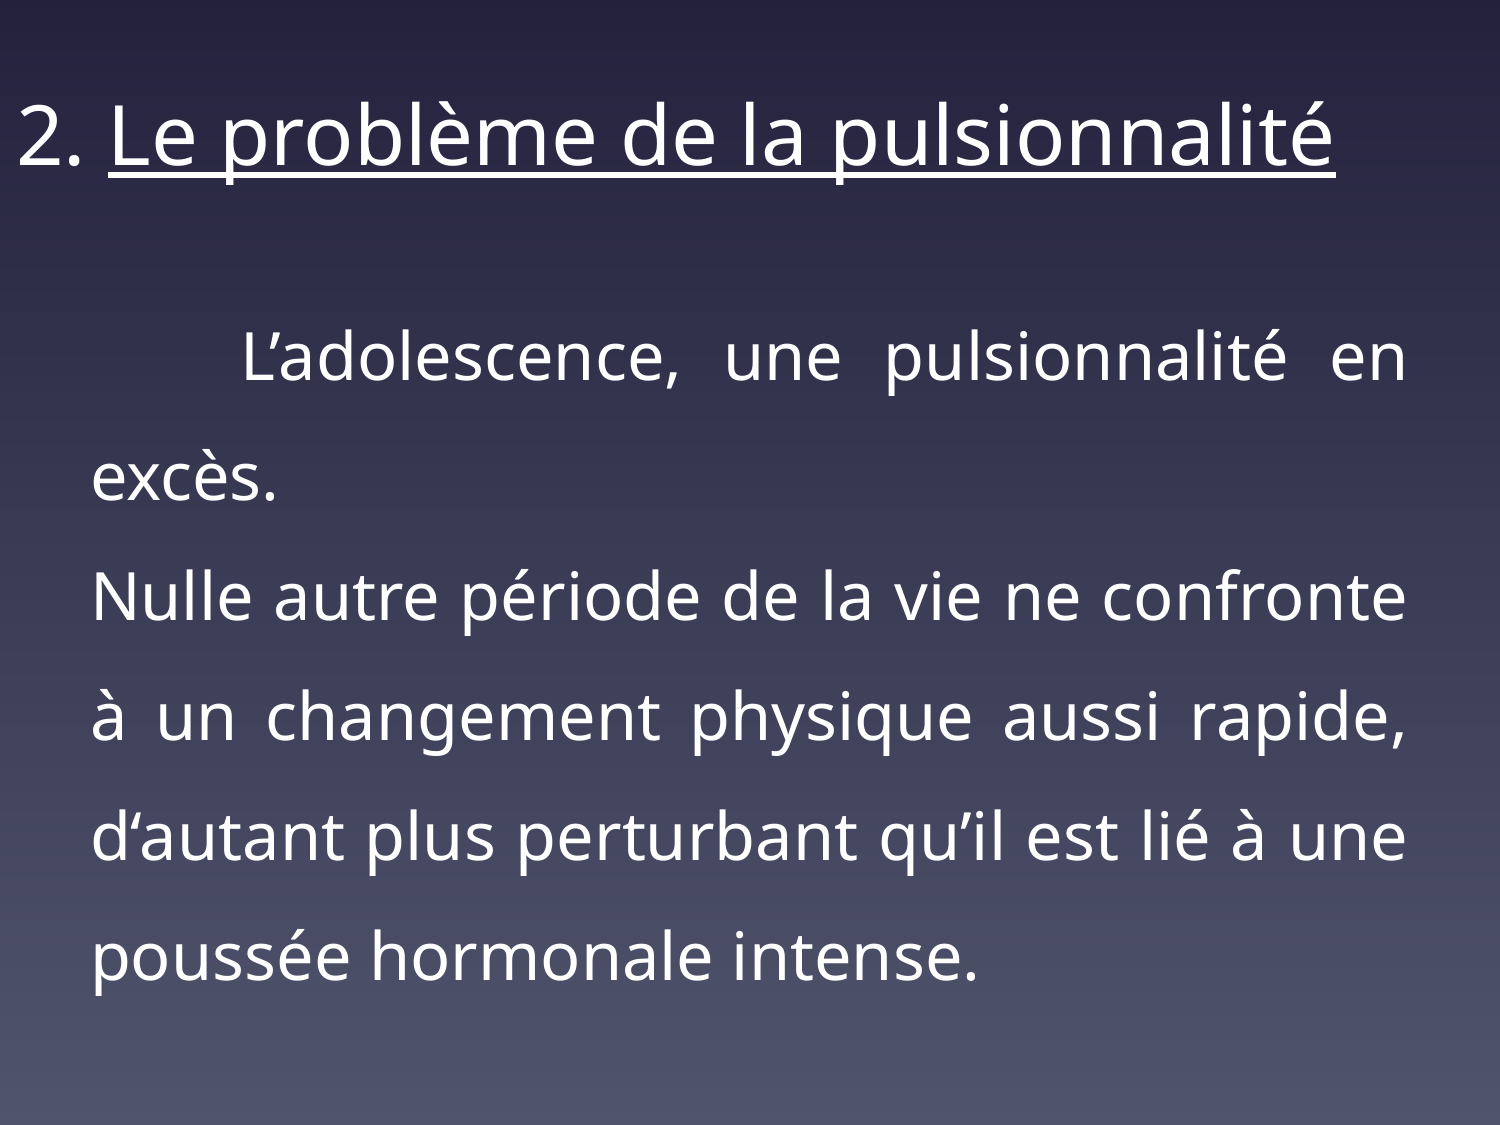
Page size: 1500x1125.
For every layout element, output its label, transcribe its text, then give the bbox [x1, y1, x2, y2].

list L’adolescence, une pulsionnalité en excès. Nulle autre période de la vie ne confronte à un changement physique aussi rapide, d‘autant plus perturbant qu’il est lié à une poussée hormonale intense. [75, 262, 1425, 1005]
title 2. Le problème de la pulsionnalité [0, 75, 1373, 215]
